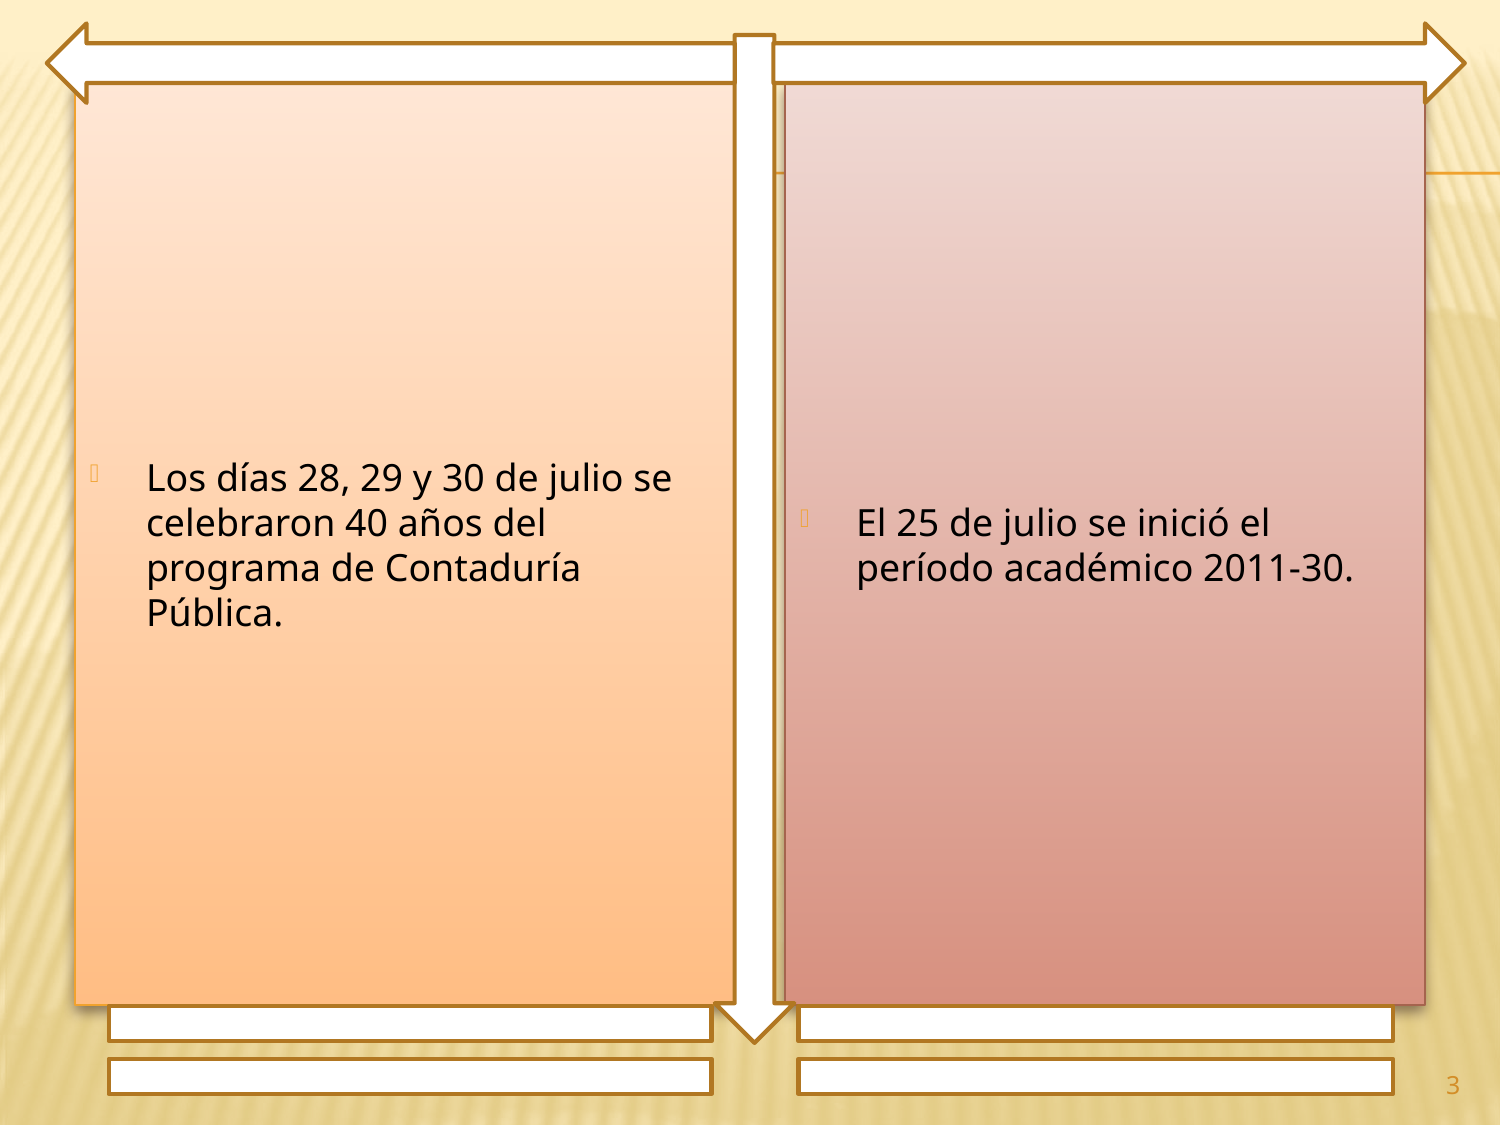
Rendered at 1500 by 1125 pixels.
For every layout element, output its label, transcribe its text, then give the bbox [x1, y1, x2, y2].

text_box [107, 1057, 714, 1096]
text_box [712, 32, 797, 1046]
text_box [796, 1004, 1395, 1043]
text_box [107, 1004, 714, 1043]
list El 25 de julio se inició el período académico 2011-30. [784, 86, 1426, 1006]
text_box [771, 21, 1467, 105]
list Los días 28, 29 y 30 de julio se celebraron 40 años del programa de Contaduría Pública. [74, 86, 732, 1006]
text_box [796, 1057, 1395, 1096]
text_box [44, 21, 737, 105]
slide_number 3 [1350, 1062, 1475, 1103]
